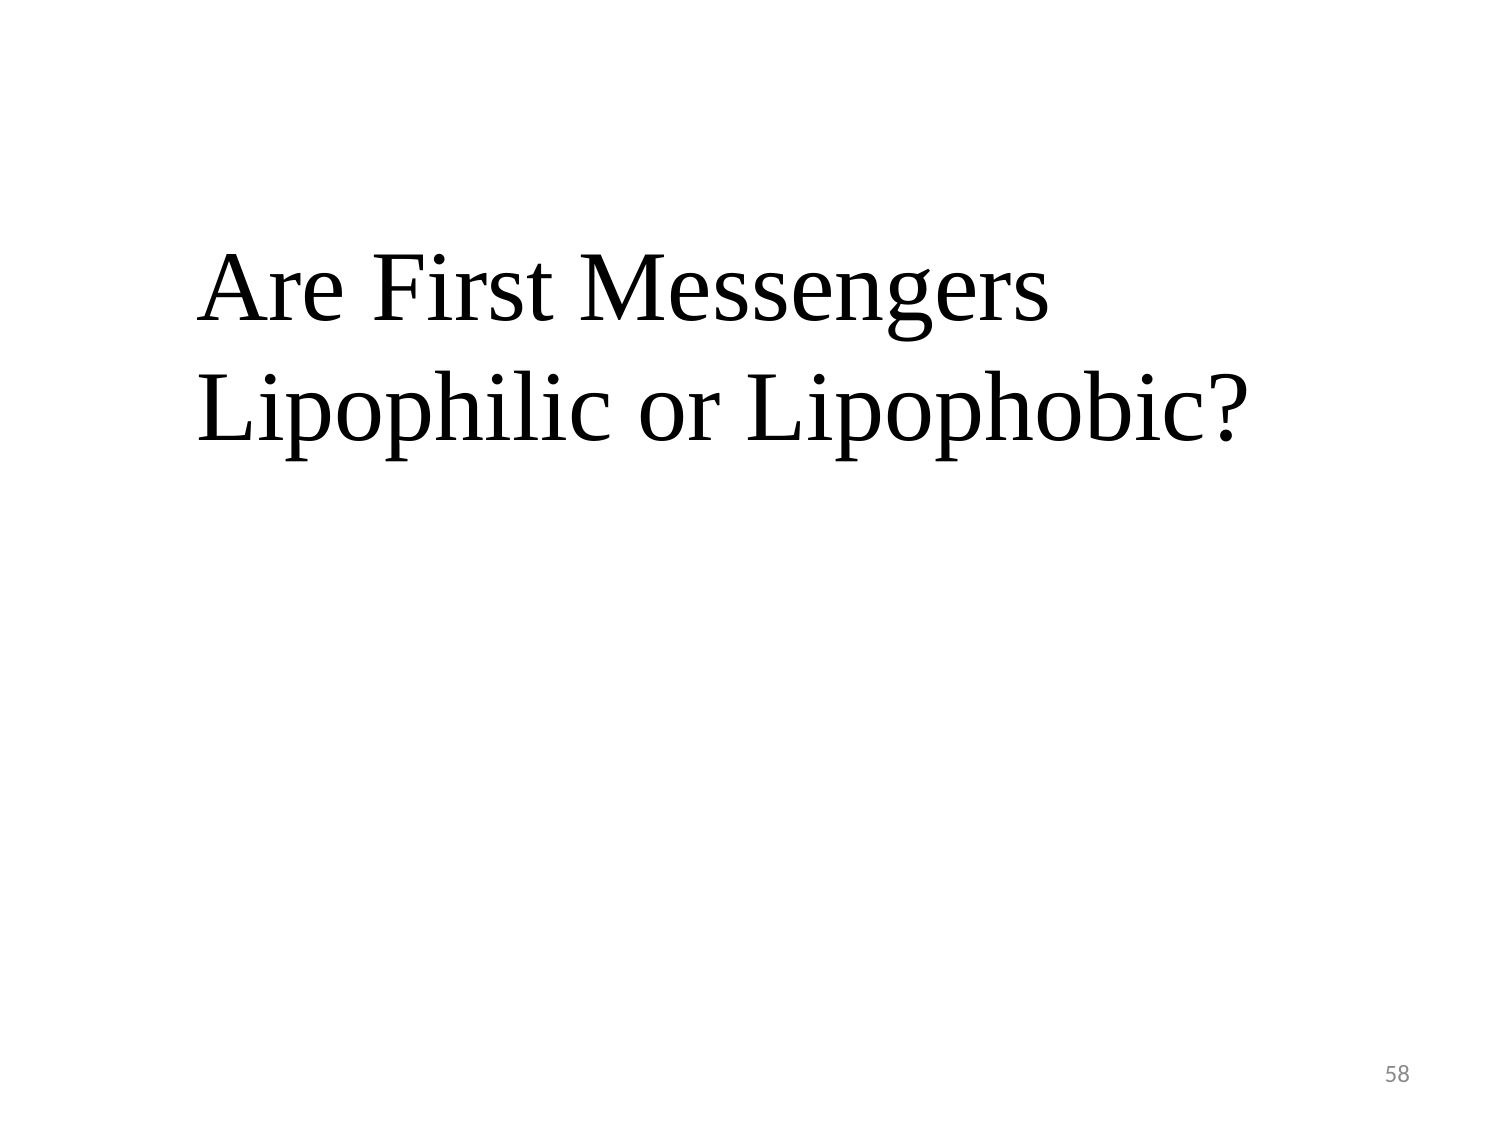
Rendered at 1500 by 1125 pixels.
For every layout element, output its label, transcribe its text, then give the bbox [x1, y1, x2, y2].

slide_number 58 [1074, 1042, 1425, 1103]
list Are First Messengers Lipophilic or Lipophobic? [125, 212, 1400, 888]
